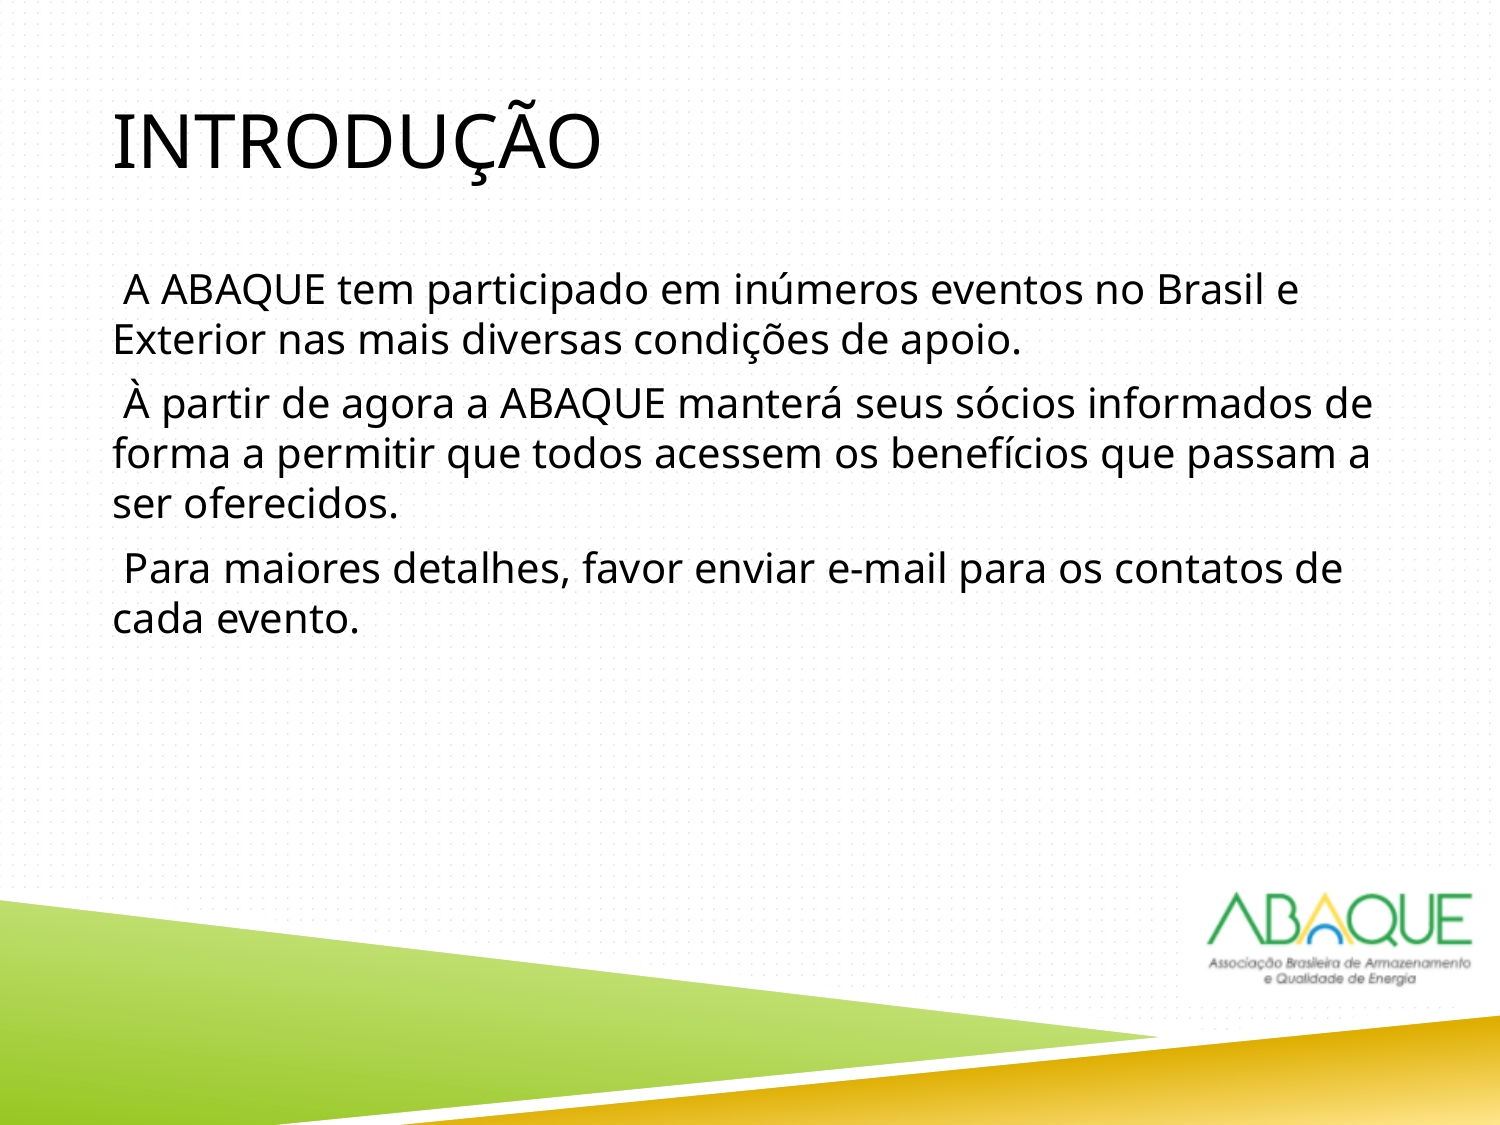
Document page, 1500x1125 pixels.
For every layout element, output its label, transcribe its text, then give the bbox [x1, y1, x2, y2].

title Introdução [111, 44, 1388, 234]
picture [0, 0, 1500, 1031]
list A ABAQUE tem participado em inúmeros eventos no Brasil e Exterior nas mais diversas condições de apoio. À partir de agora a ABAQUE manterá seus sócios informados de forma a permitir que todos acessem os benefícios que passam a ser oferecidos. Para maiores detalhes, favor enviar e-mail para os contatos de cada evento. [111, 261, 1388, 876]
